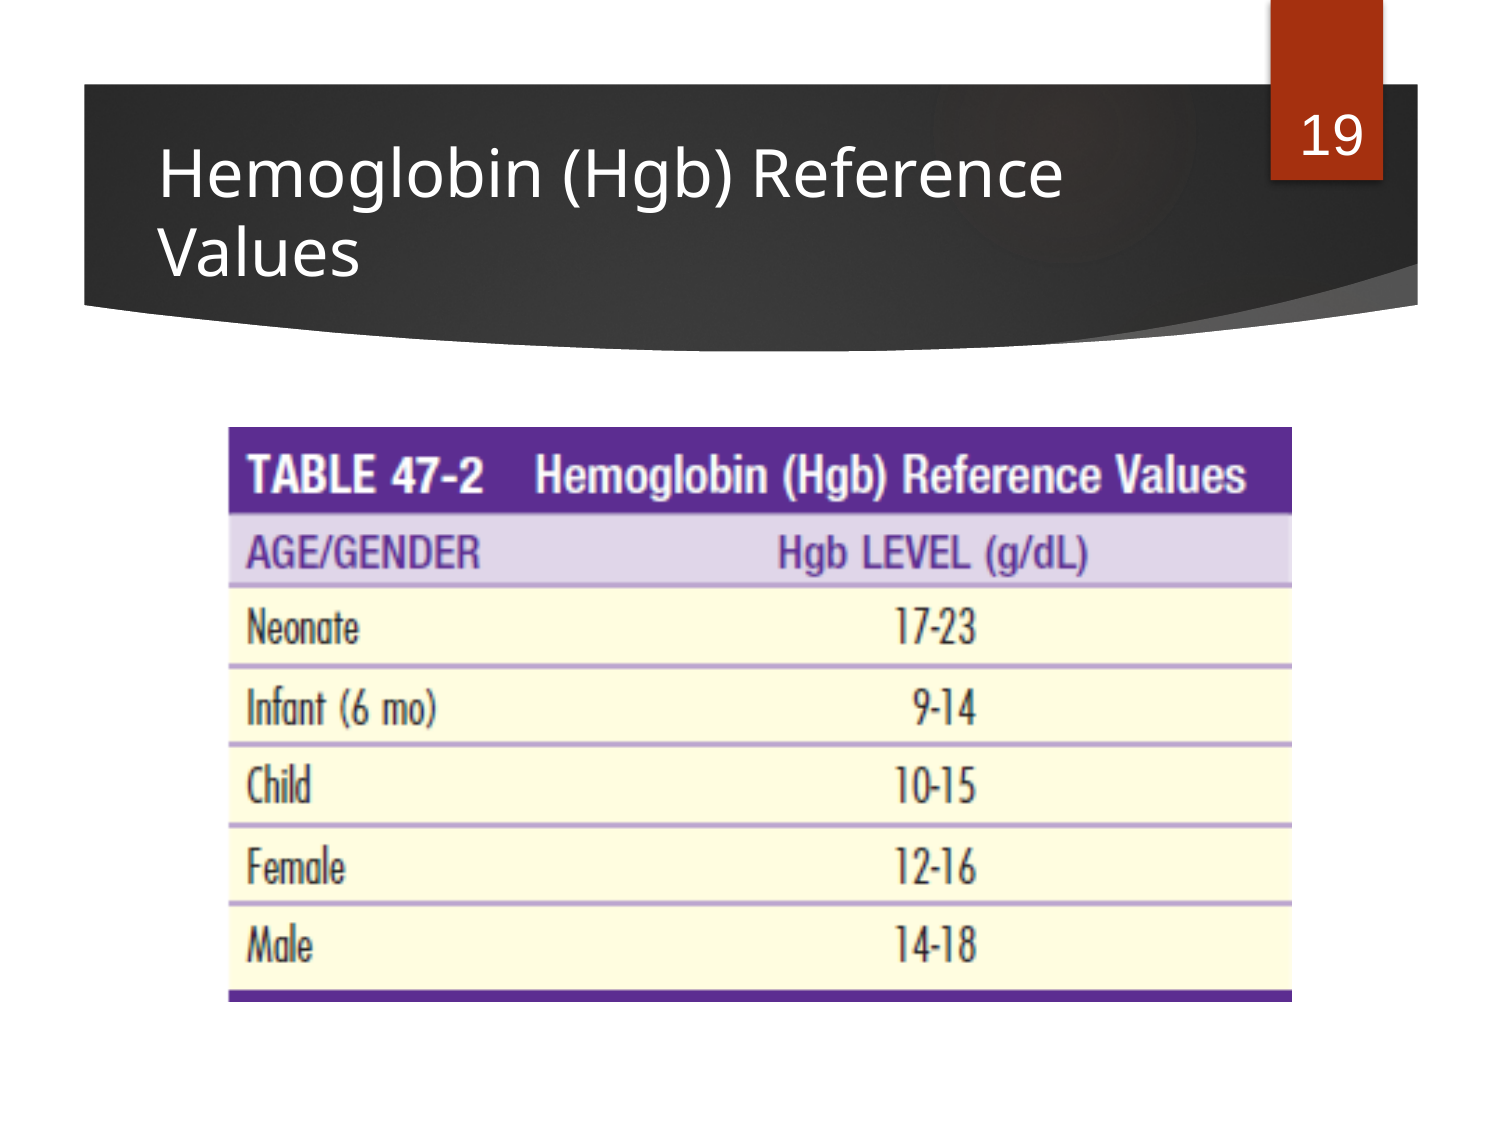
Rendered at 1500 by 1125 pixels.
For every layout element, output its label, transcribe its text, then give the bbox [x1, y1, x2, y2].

slide_number 19 [1259, 48, 1390, 175]
picture [223, 426, 1293, 1002]
title Hemoglobin (Hgb) Reference Values [142, 152, 1183, 269]
